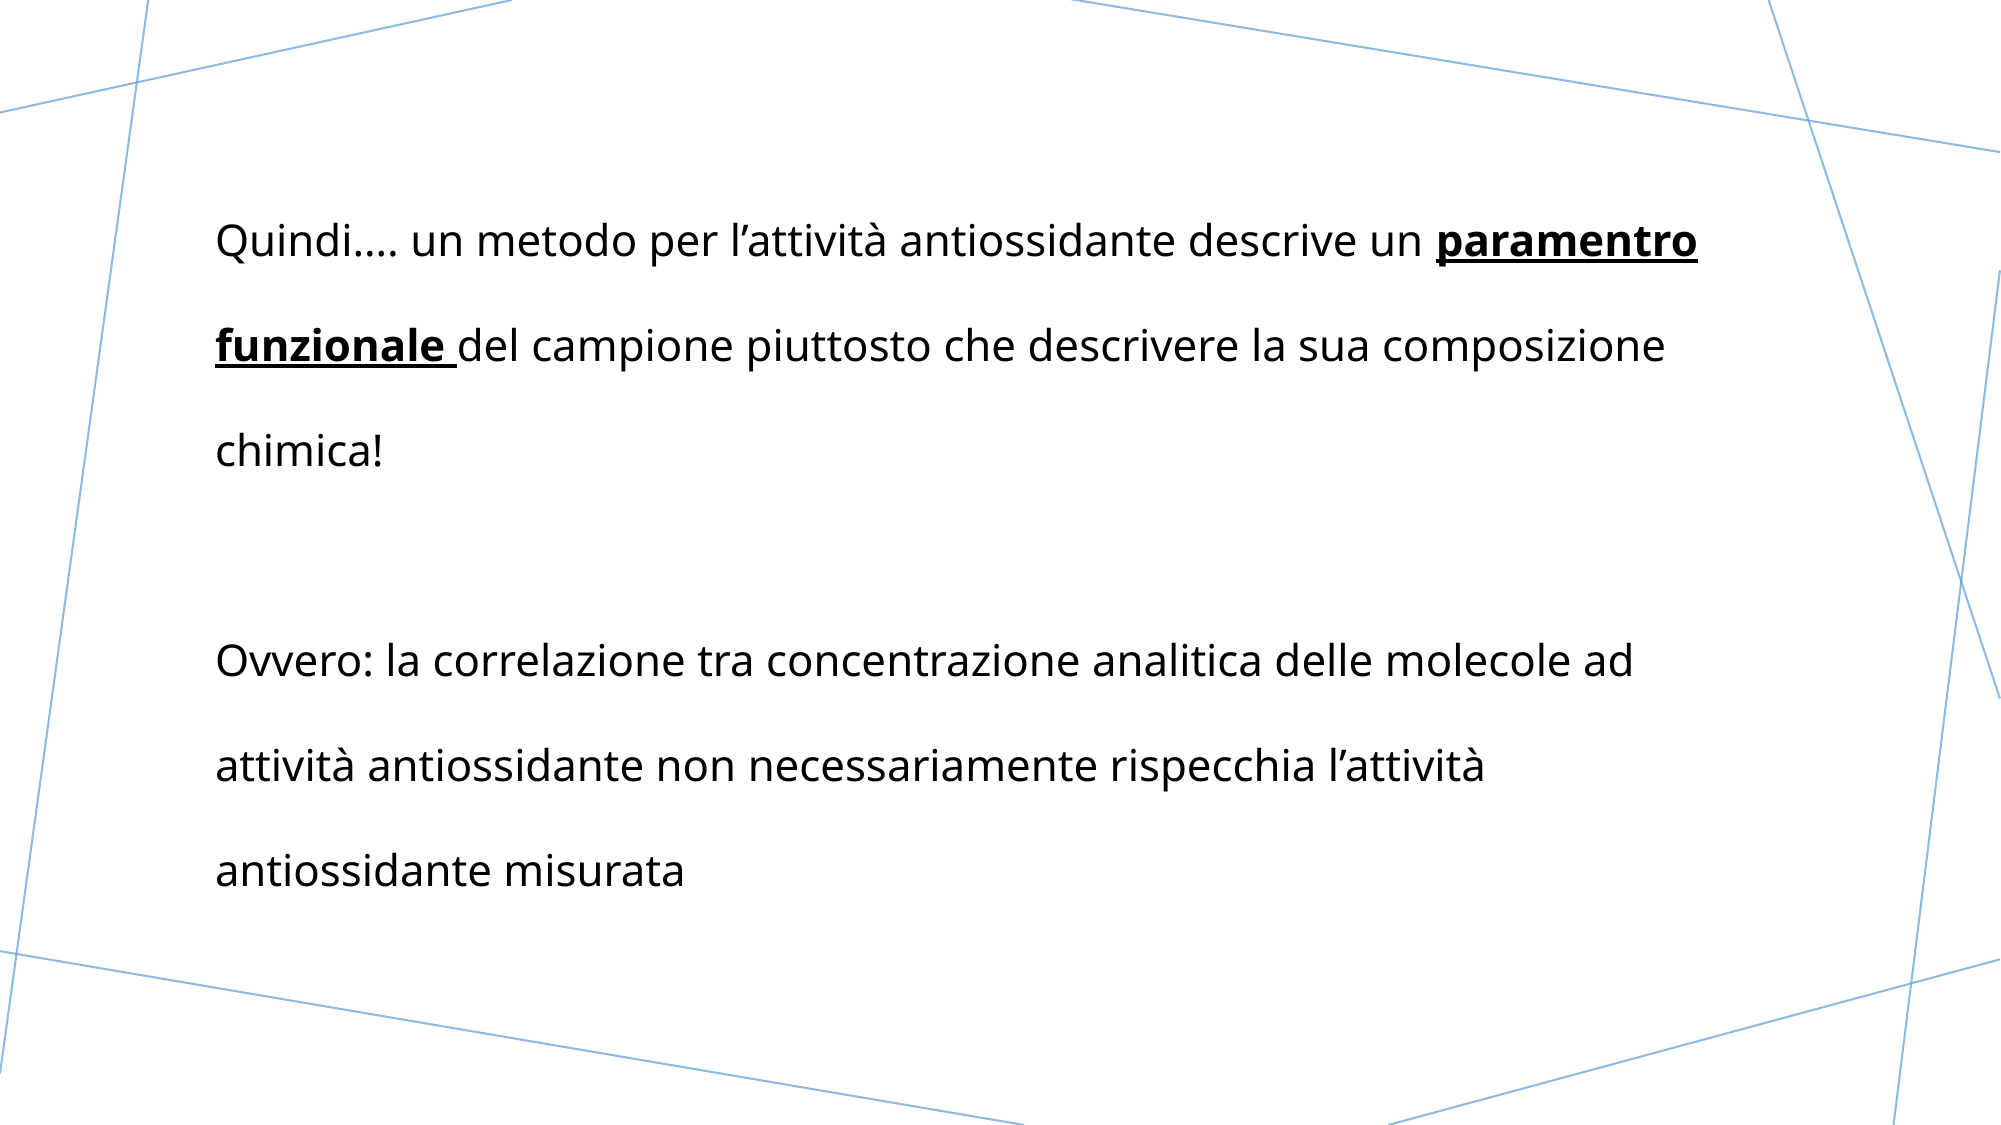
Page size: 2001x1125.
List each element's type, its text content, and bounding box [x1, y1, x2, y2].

text_box Quindi…. un metodo per l’attività antiossidante descrive un paramentro funzionale del campione piuttosto che descrivere la sua composizione chimica! Ovvero: la correlazione tra concentrazione analitica delle molecole ad attività antiossidante non necessariamente rispecchia l’attività antiossidante misurata [207, 152, 1782, 903]
